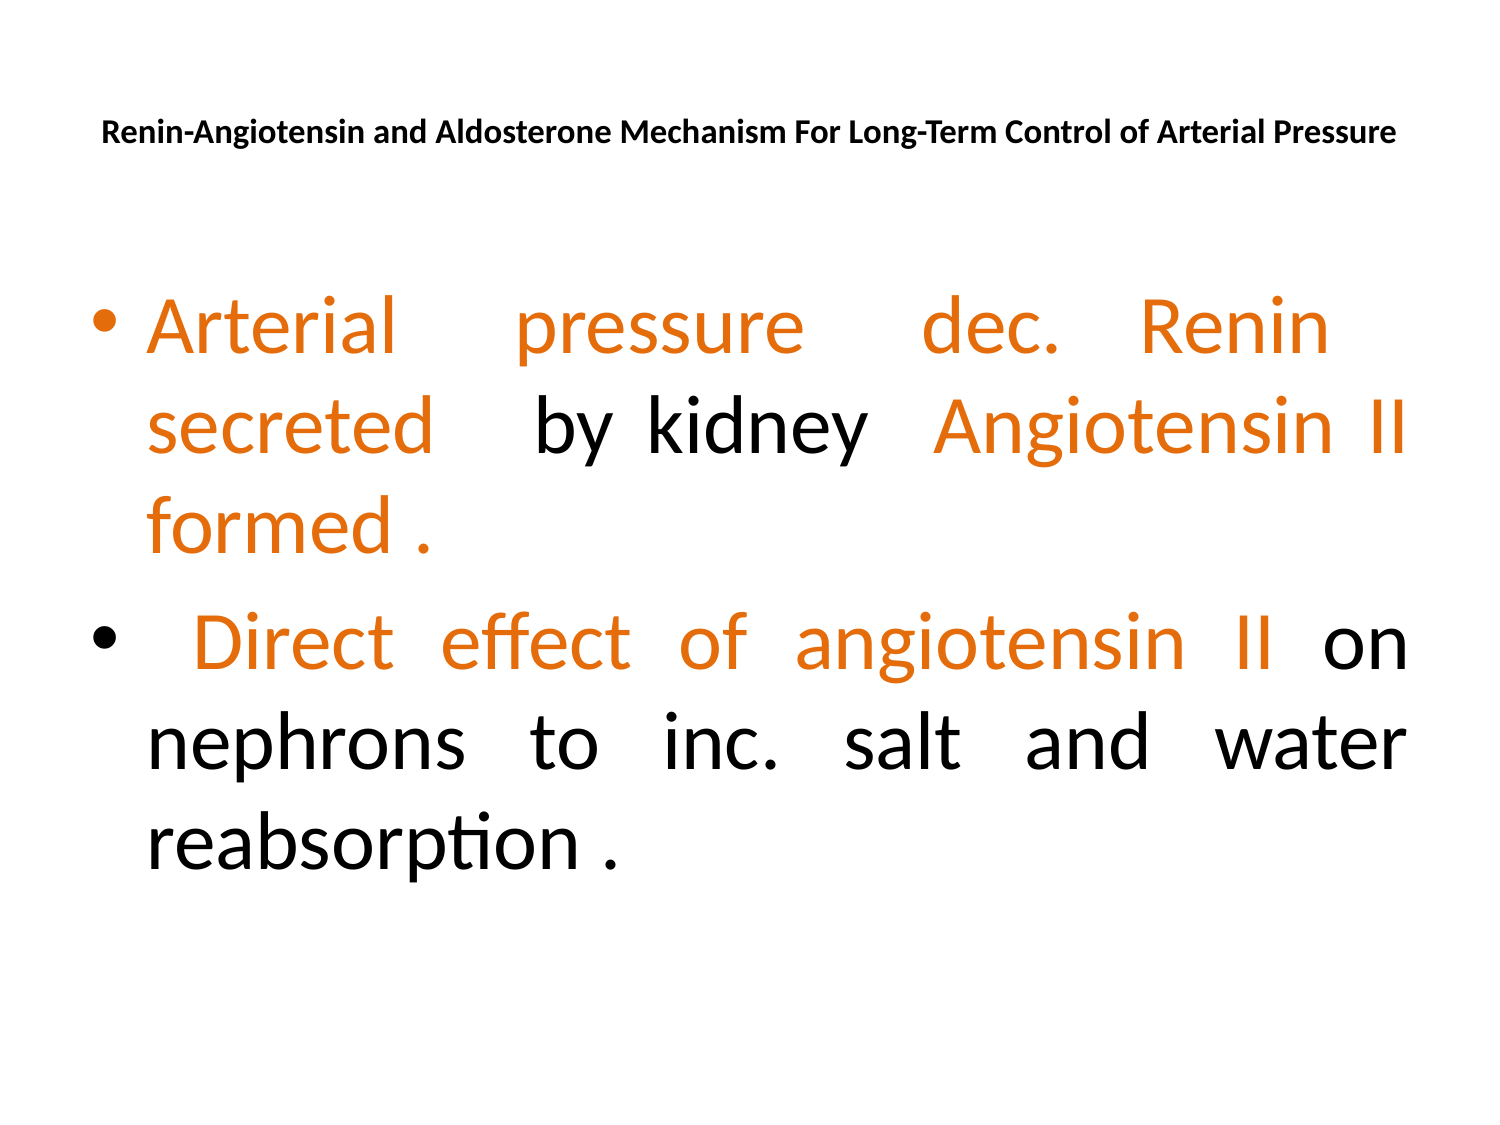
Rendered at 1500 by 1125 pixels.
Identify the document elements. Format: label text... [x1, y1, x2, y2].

list Arterial pressure dec. Renin secreted by kidney Angiotensin II formed . Direct effect of angiotensin II on nephrons to inc. salt and water reabsorption . [75, 262, 1425, 1005]
title Renin-Angiotensin and Aldosterone Mechanism For Long-Term Control of Arterial Pressure [75, 45, 1425, 233]
